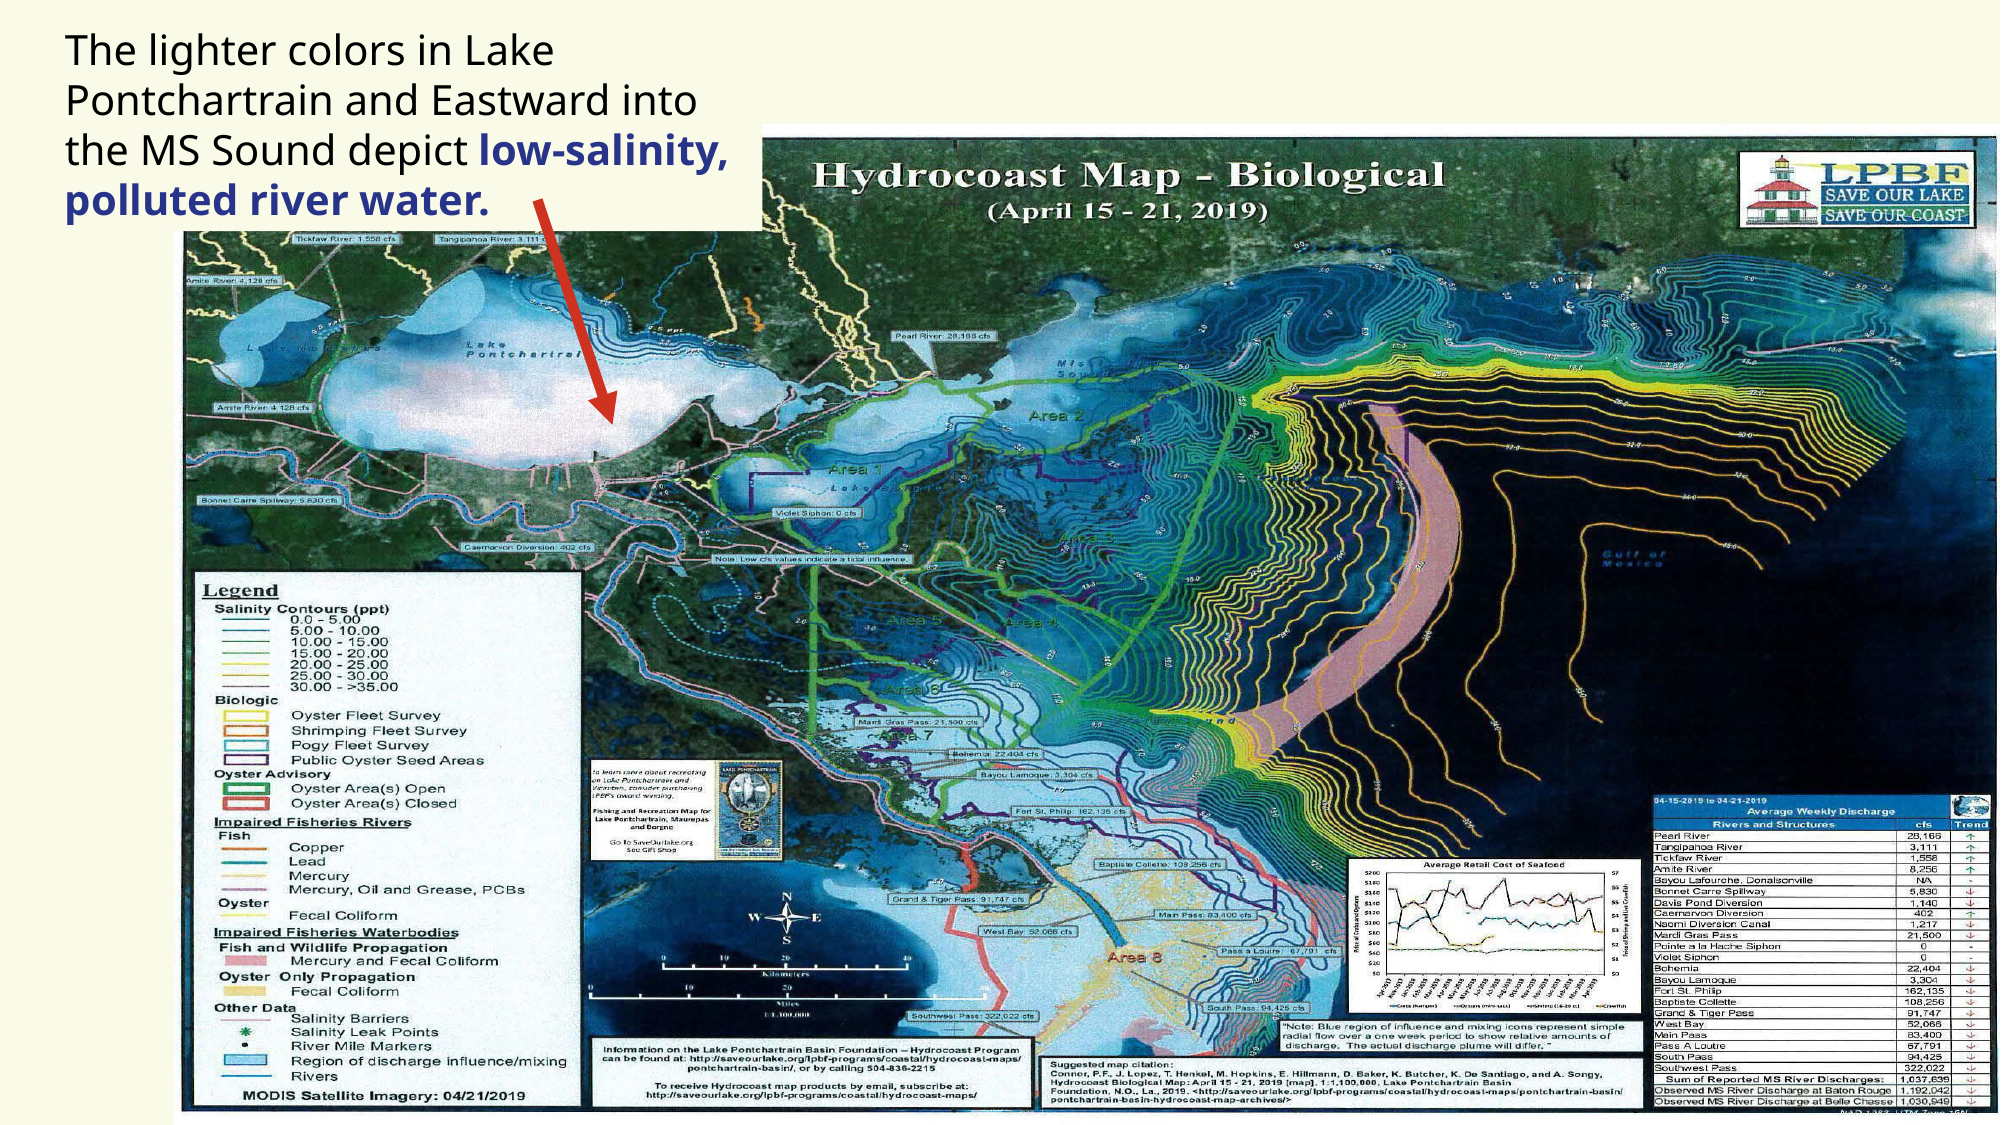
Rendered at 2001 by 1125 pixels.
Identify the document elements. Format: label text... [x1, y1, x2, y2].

picture [174, 124, 2000, 1125]
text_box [537, 199, 613, 426]
text_box The lighter colors in Lake Pontchartrain and Eastward into the MS Sound depict low-salinity, polluted river water. [50, 16, 763, 232]
